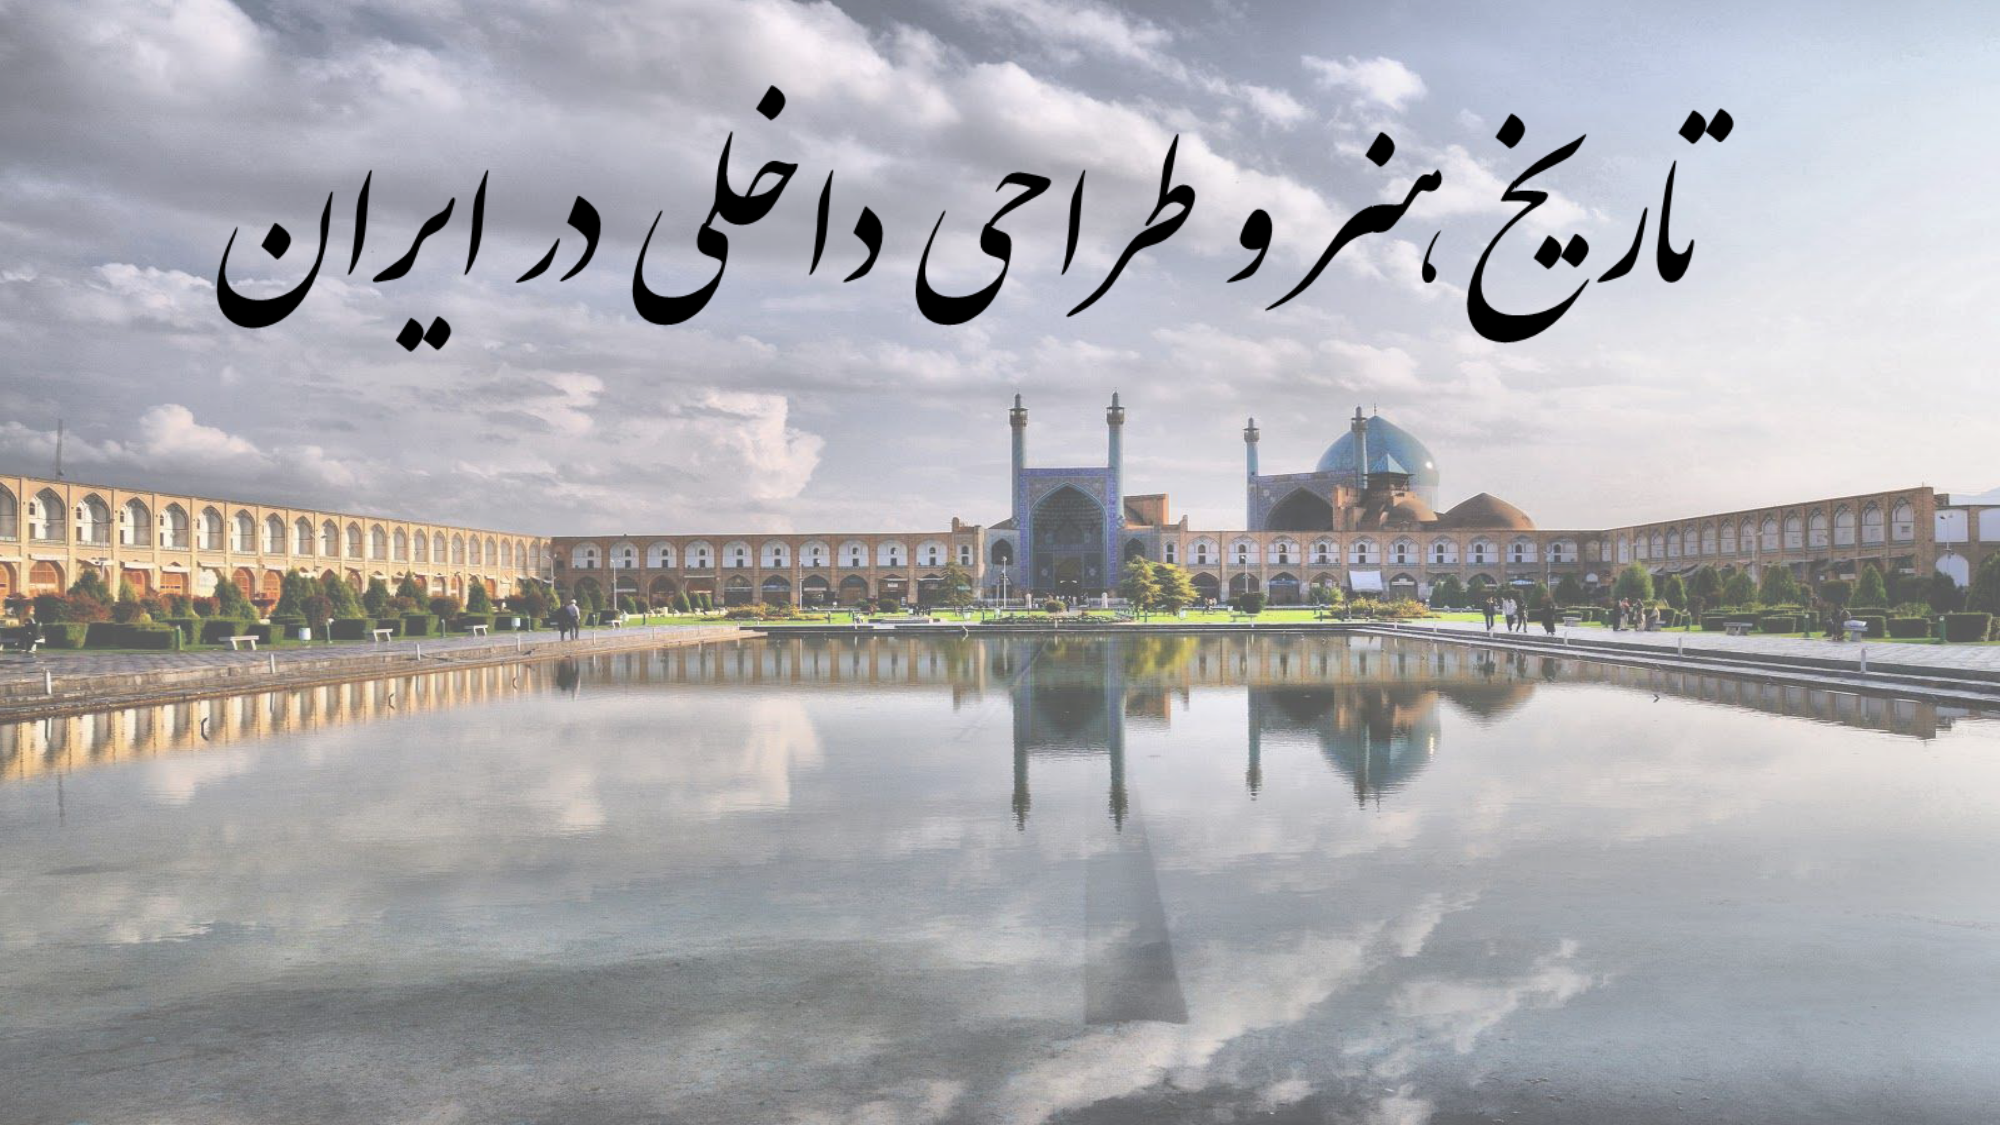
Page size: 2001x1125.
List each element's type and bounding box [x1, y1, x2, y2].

picture [189, 28, 1811, 415]
